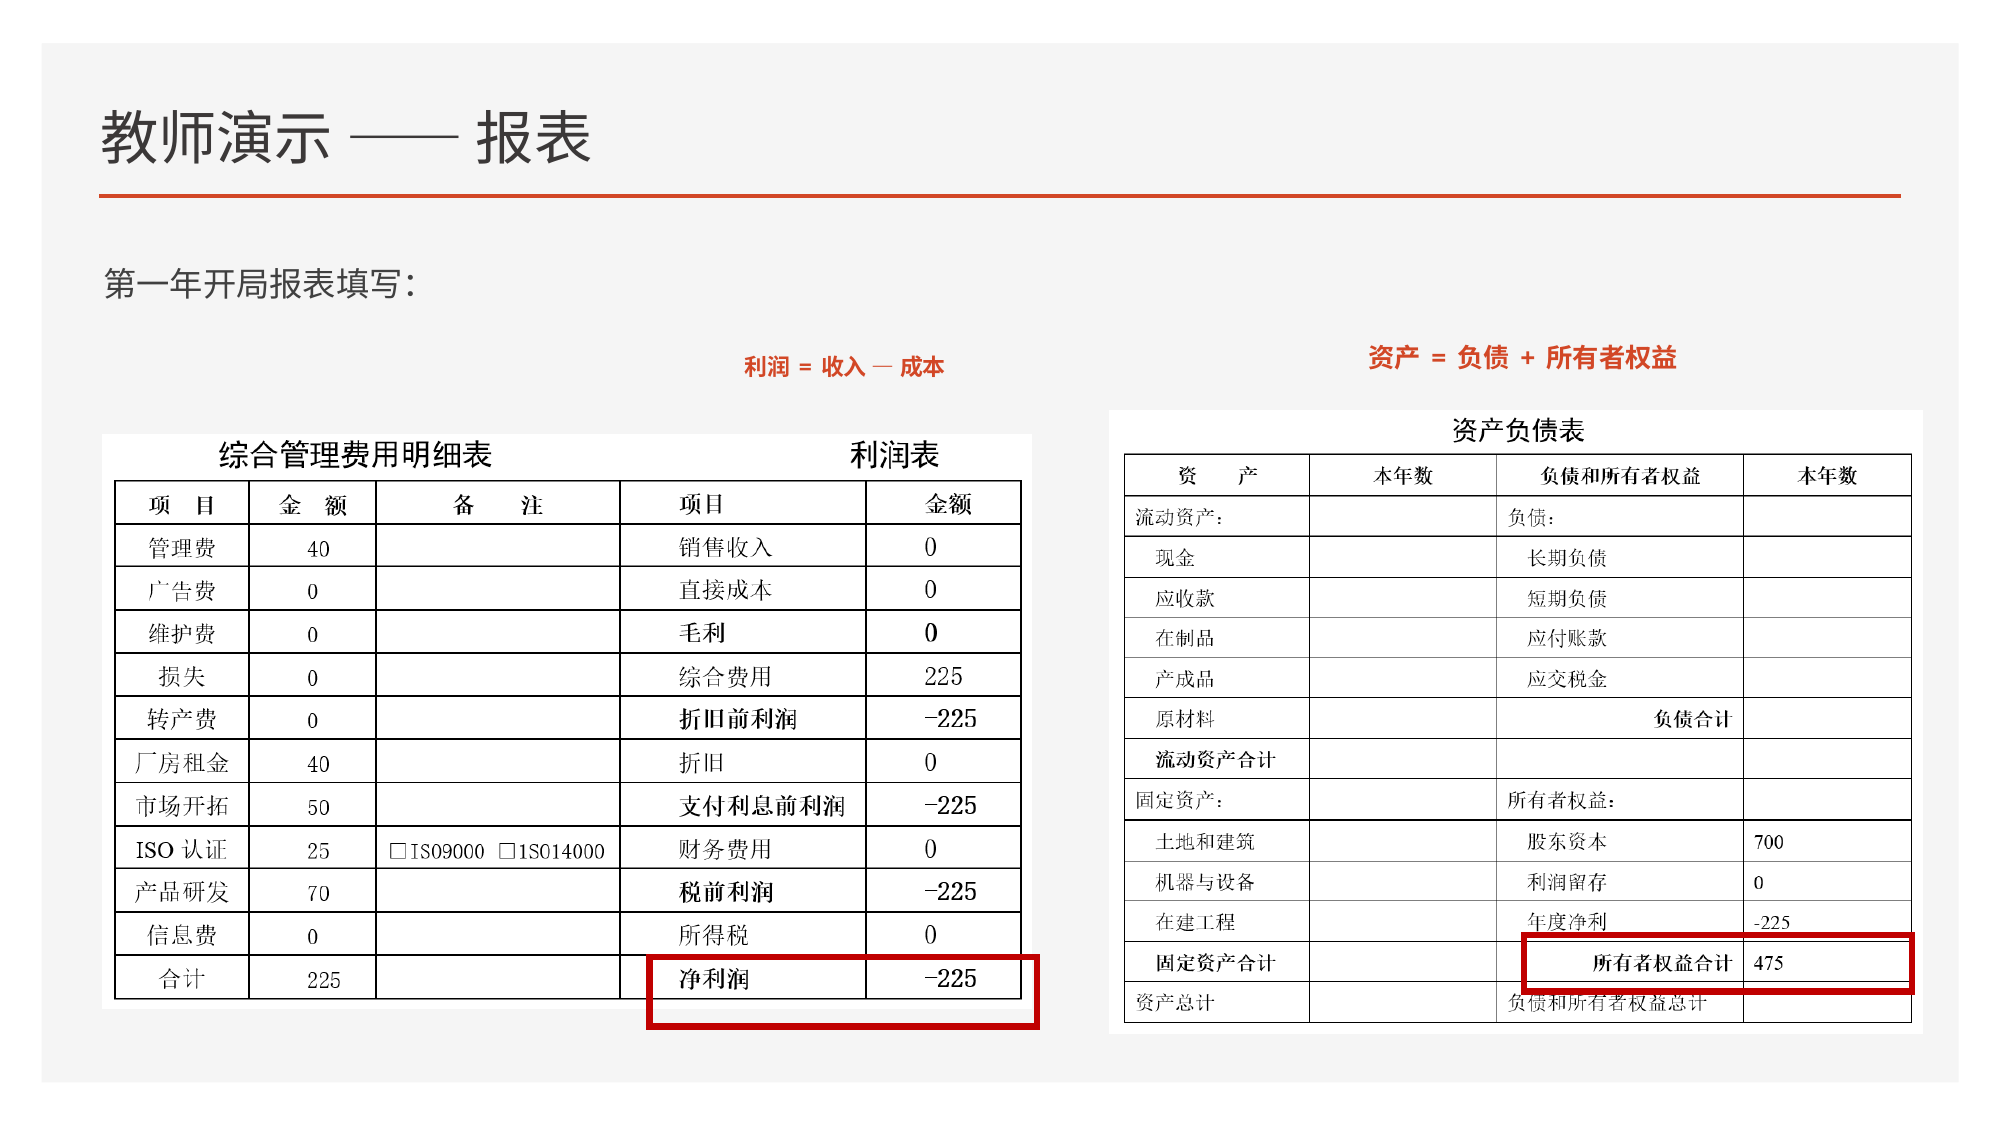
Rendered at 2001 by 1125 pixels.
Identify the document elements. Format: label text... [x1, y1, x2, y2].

text_box 利润 = 收入 — 成本 [658, 331, 1032, 388]
text_box [649, 956, 1038, 1028]
picture [102, 434, 1032, 1010]
title 教师演示 —— 报表 [85, 73, 1214, 179]
picture [1109, 410, 1923, 1034]
list 第一年开局报表填写： [88, 235, 1612, 319]
text_box 资产 = 负债 + 所有者权益 [1353, 318, 1739, 401]
